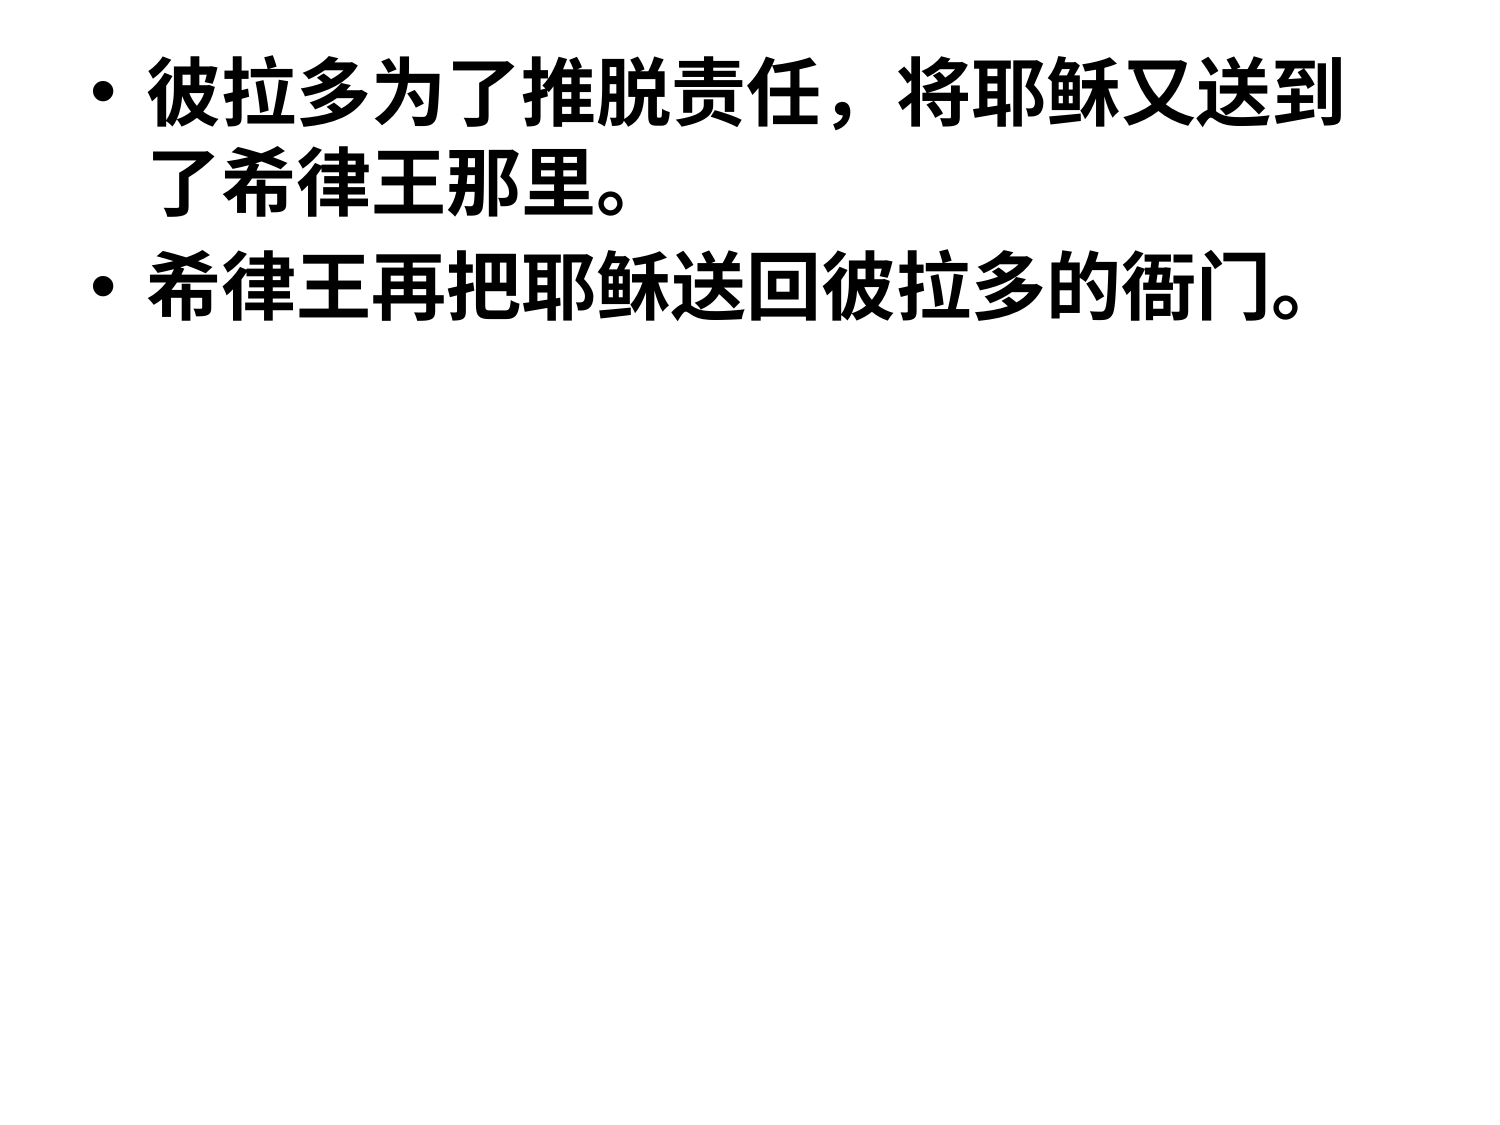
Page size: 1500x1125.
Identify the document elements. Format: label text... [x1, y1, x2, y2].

list 彼拉多为了推脱责任，将耶稣又送到了希律王那里。 希律王再把耶稣送回彼拉多的衙门。 [75, 37, 1425, 780]
